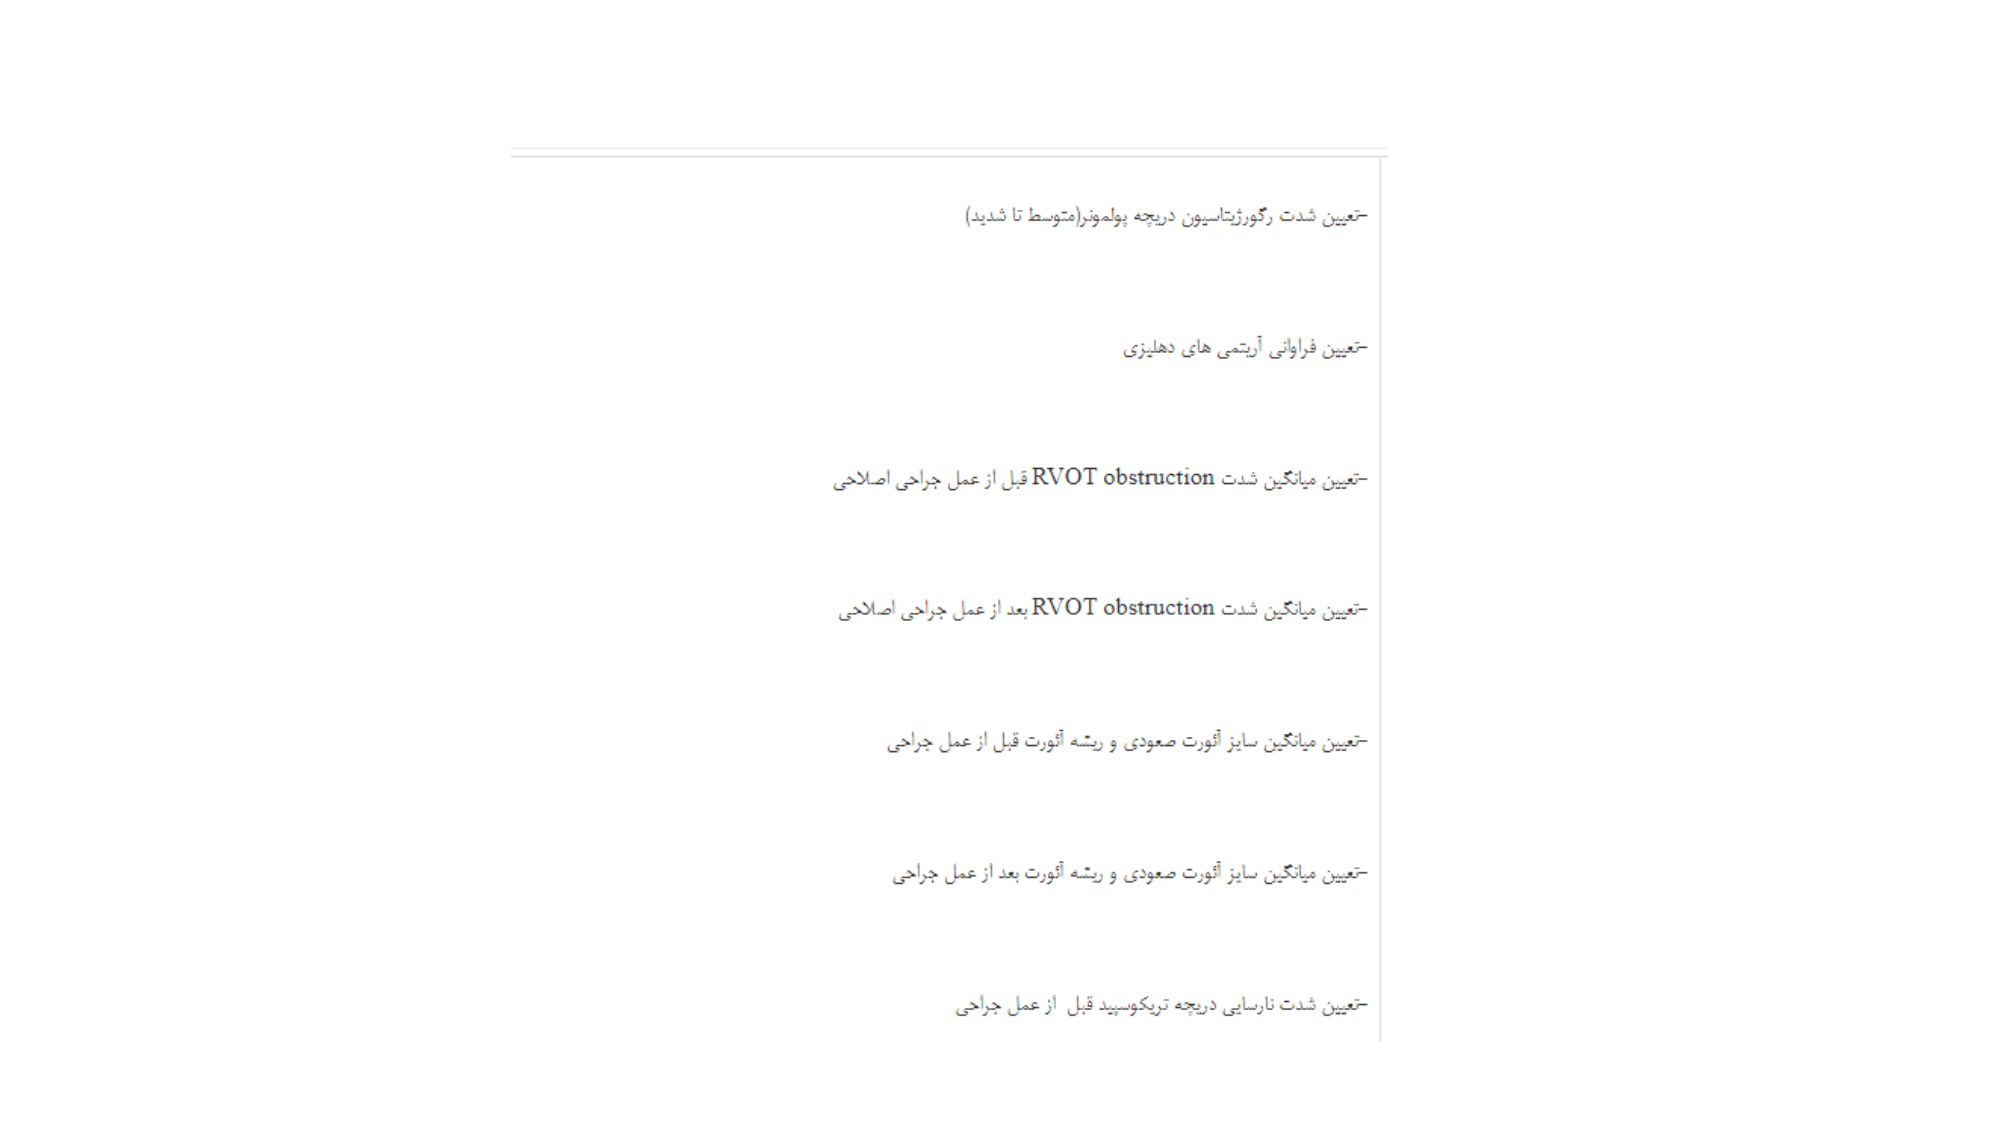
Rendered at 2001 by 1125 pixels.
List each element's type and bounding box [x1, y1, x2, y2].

list [511, 147, 1388, 1042]
